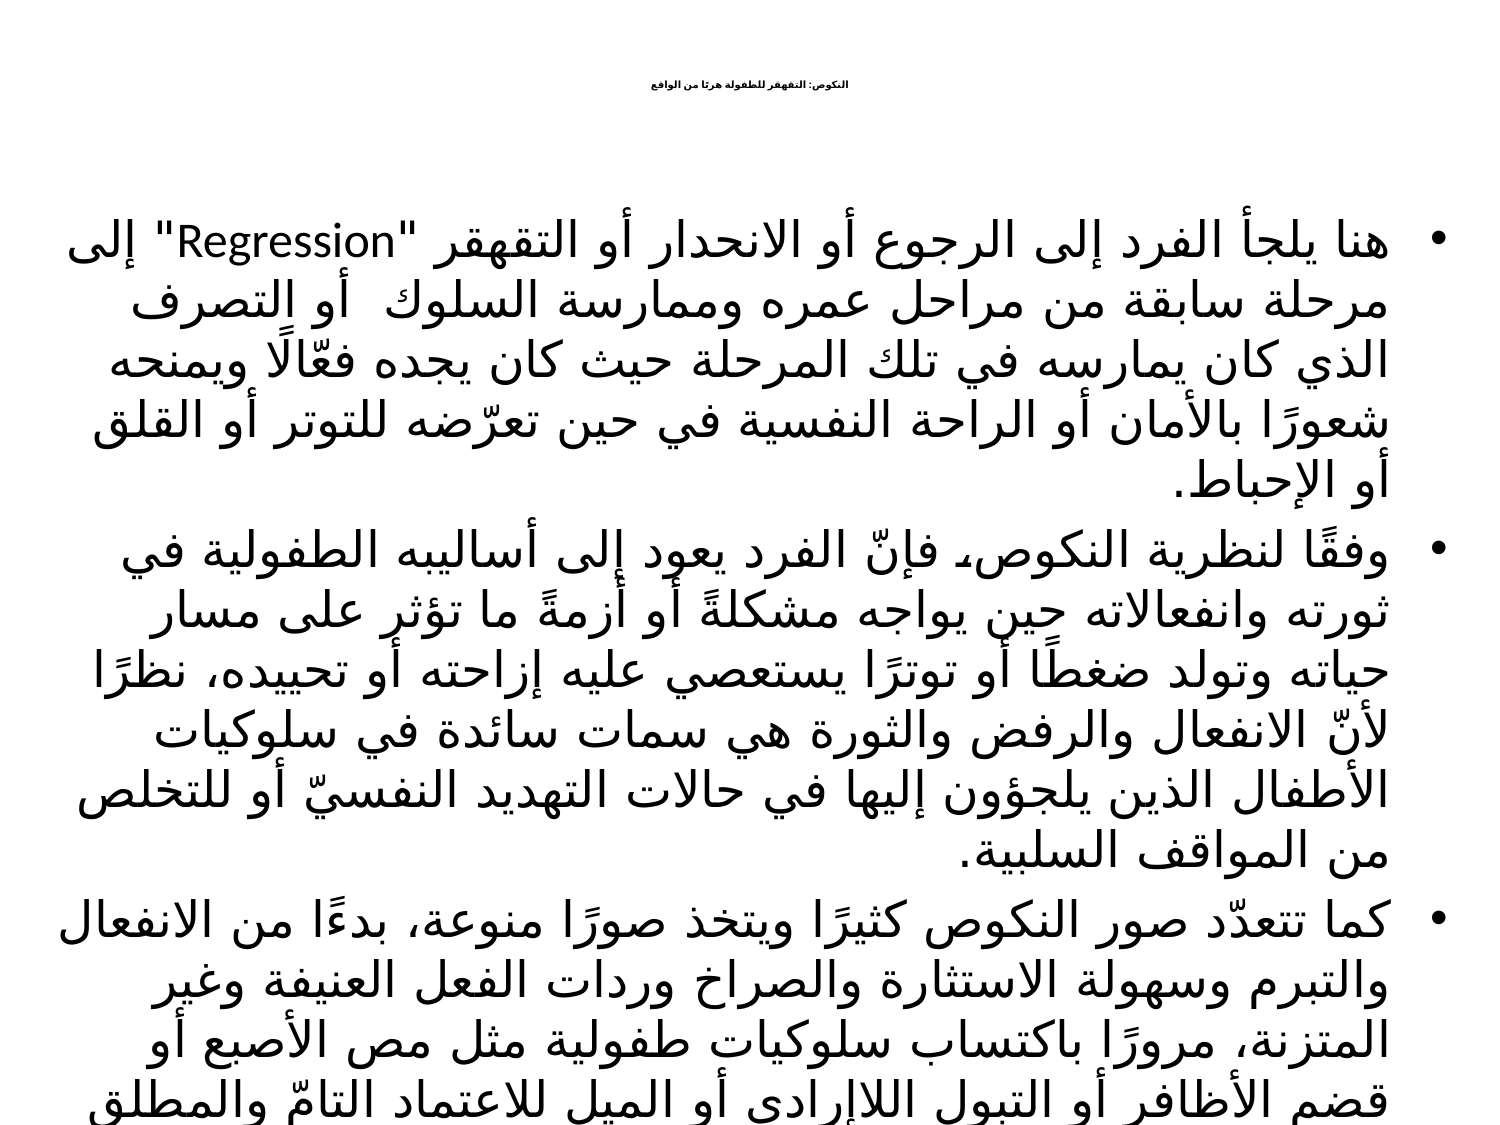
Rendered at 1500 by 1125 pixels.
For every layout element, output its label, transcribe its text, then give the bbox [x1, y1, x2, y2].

list هنا يلجأ الفرد إلى الرجوع أو الانحدار أو التقهقر "Regression" إلى مرحلة سابقة من مراحل عمره وممارسة السلوك أو التصرف الذي كان يمارسه في تلك المرحلة حيث كان يجده فعّالًا ويمنحه شعورًا بالأمان أو الراحة النفسية في حين تعرّضه للتوتر أو القلق أو الإحباط. وفقًا لنظرية النكوص، فإنّ الفرد يعود إلى أساليبه الطفولية في ثورته وانفعالاته حين يواجه مشكلةً أو أزمةً ما تؤثر على مسار حياته وتولد ضغطًا أو توترًا يستعصي عليه إزاحته أو تحييده، نظرًا لأنّ الانفعال والرفض والثورة هي سمات سائدة في سلوكيات الأطفال الذين يلجؤون إليها في حالات التهديد النفسيّ أو للتخلص من المواقف السلبية. كما تتعدّد صور النكوص كثيرًا ويتخذ صورًا منوعة، بدءًا من الانفعال والتبرم وسهولة الاستثارة والصراخ وردات الفعل العنيفة وغير المتزنة، مرورًا باكتساب سلوكيات طفولية مثل مص الأصبع أو قضم الأظافر أو التبول اللاإرادي أو الميل للاعتماد التامّ والمطلق على الأم أو الشريك العاطفي، أو الغيرة الشديدة المرَضية، إلى الإدمان غير المتزن على الأكل أو التدخين أو الكحوليات. [37, 200, 1463, 1005]
title النكوص: التقهقر للطفولة هربًا من الواقع [75, 45, 1425, 125]
